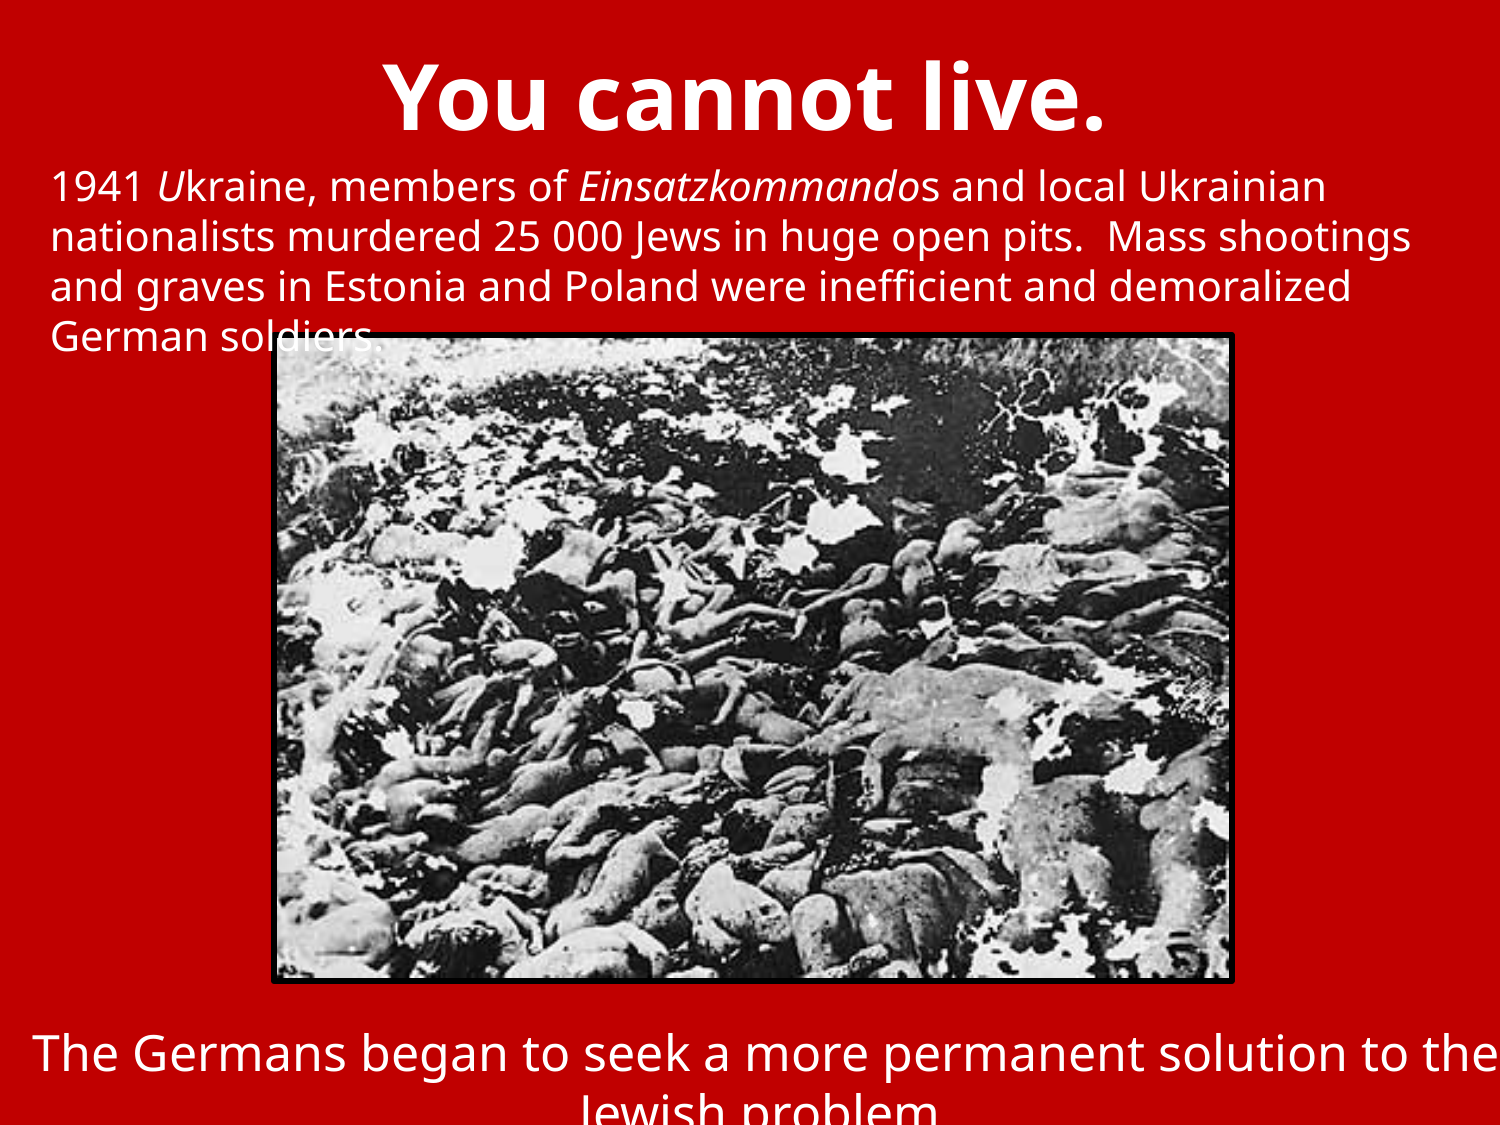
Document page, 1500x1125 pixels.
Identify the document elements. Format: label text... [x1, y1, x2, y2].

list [276, 337, 1229, 979]
text_box 1941 Ukraine, members of Einsatzkommandos and local Ukrainian nationalists murdered 25 000 Jews in huge open pits. Mass shootings and graves in Estonia and Poland were inefficient and demoralized German soldiers. [35, 152, 1471, 367]
title You cannot live. [70, 0, 1421, 152]
text_box The Germans began to seek a more permanent solution to the Jewish problem. [0, 1013, 1500, 1125]
